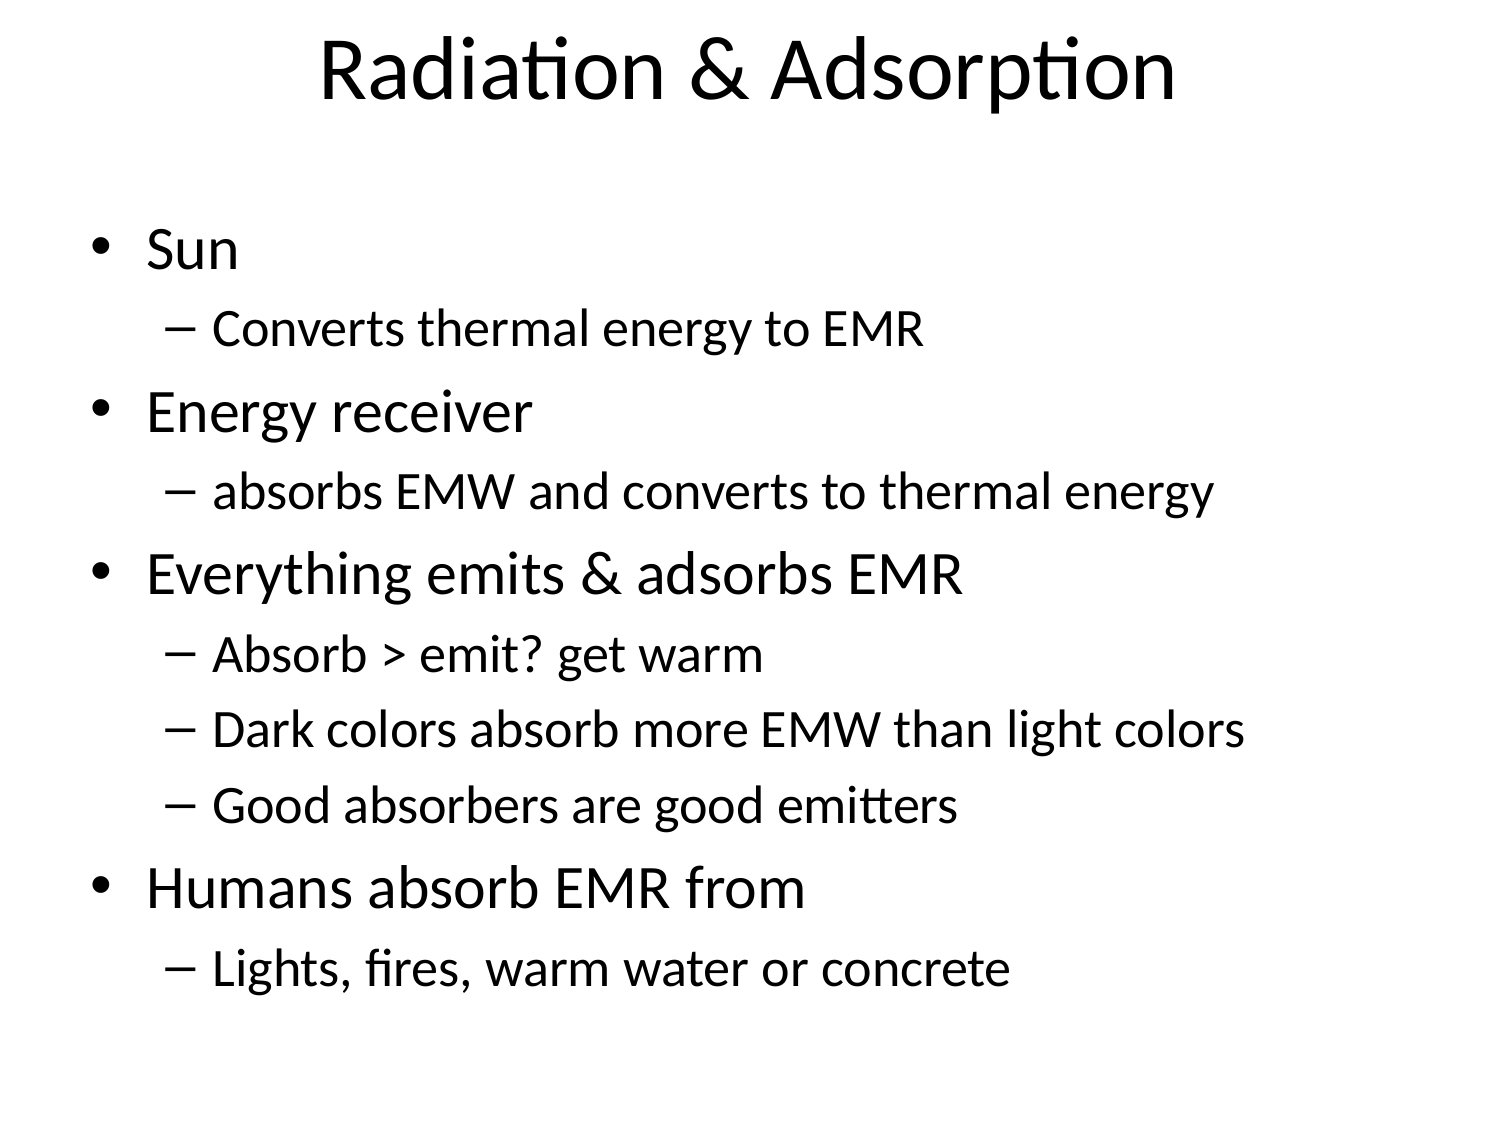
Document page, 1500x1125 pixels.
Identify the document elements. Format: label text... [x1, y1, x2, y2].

title Radiation & Adsorption [0, 0, 1500, 125]
list Sun Converts thermal energy to EMR Energy receiver absorbs EMW and converts to thermal energy Everything emits & adsorbs EMR Absorb > emit? get warm Dark colors absorb more EMW than light colors Good absorbers are good emitters Humans absorb EMR from Lights, fires, warm water or concrete [75, 200, 1425, 1005]
